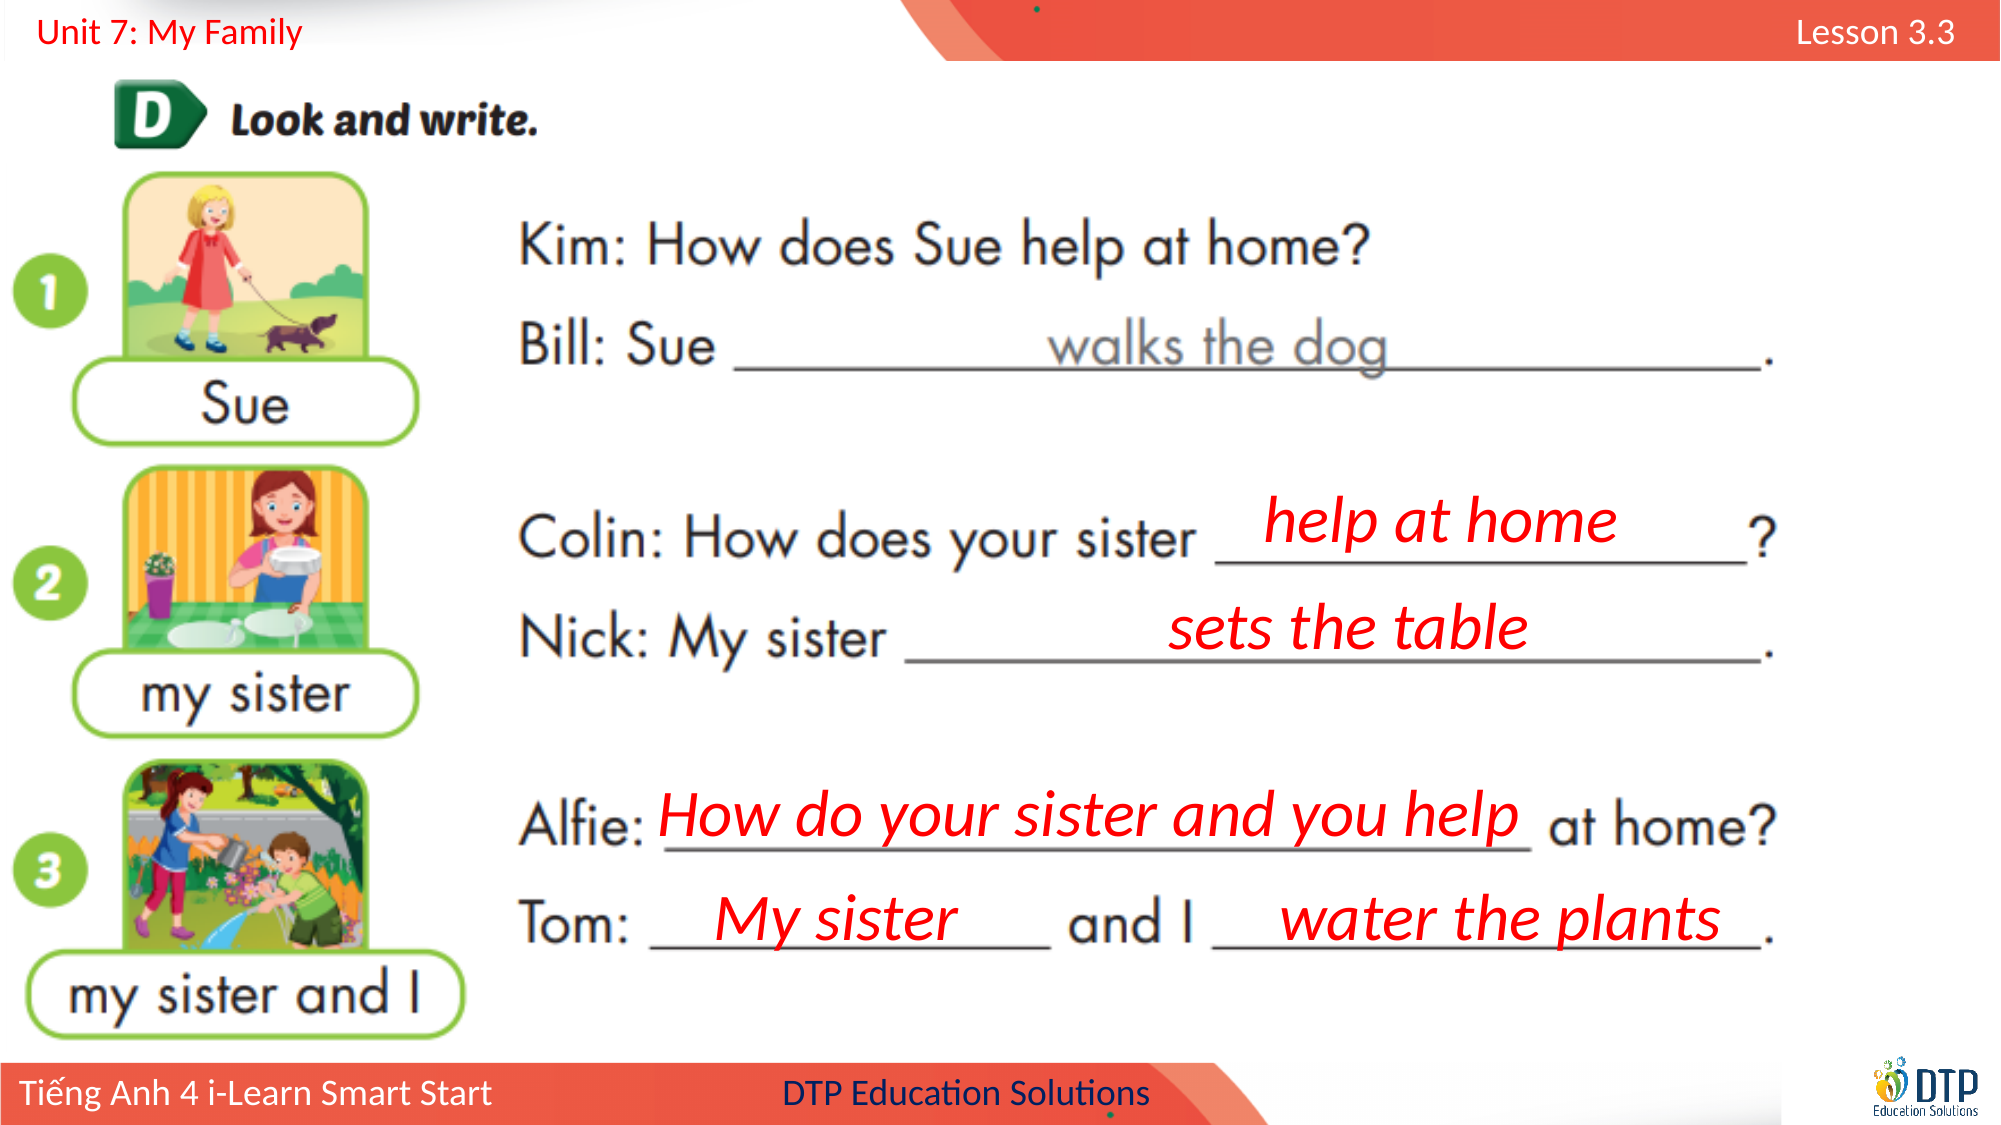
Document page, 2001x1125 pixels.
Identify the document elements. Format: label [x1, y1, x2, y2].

picture [97, 70, 550, 152]
picture [5, 163, 1823, 1052]
picture [1869, 1023, 1982, 1125]
picture [2, 1063, 1782, 1125]
picture [4, 0, 2000, 61]
